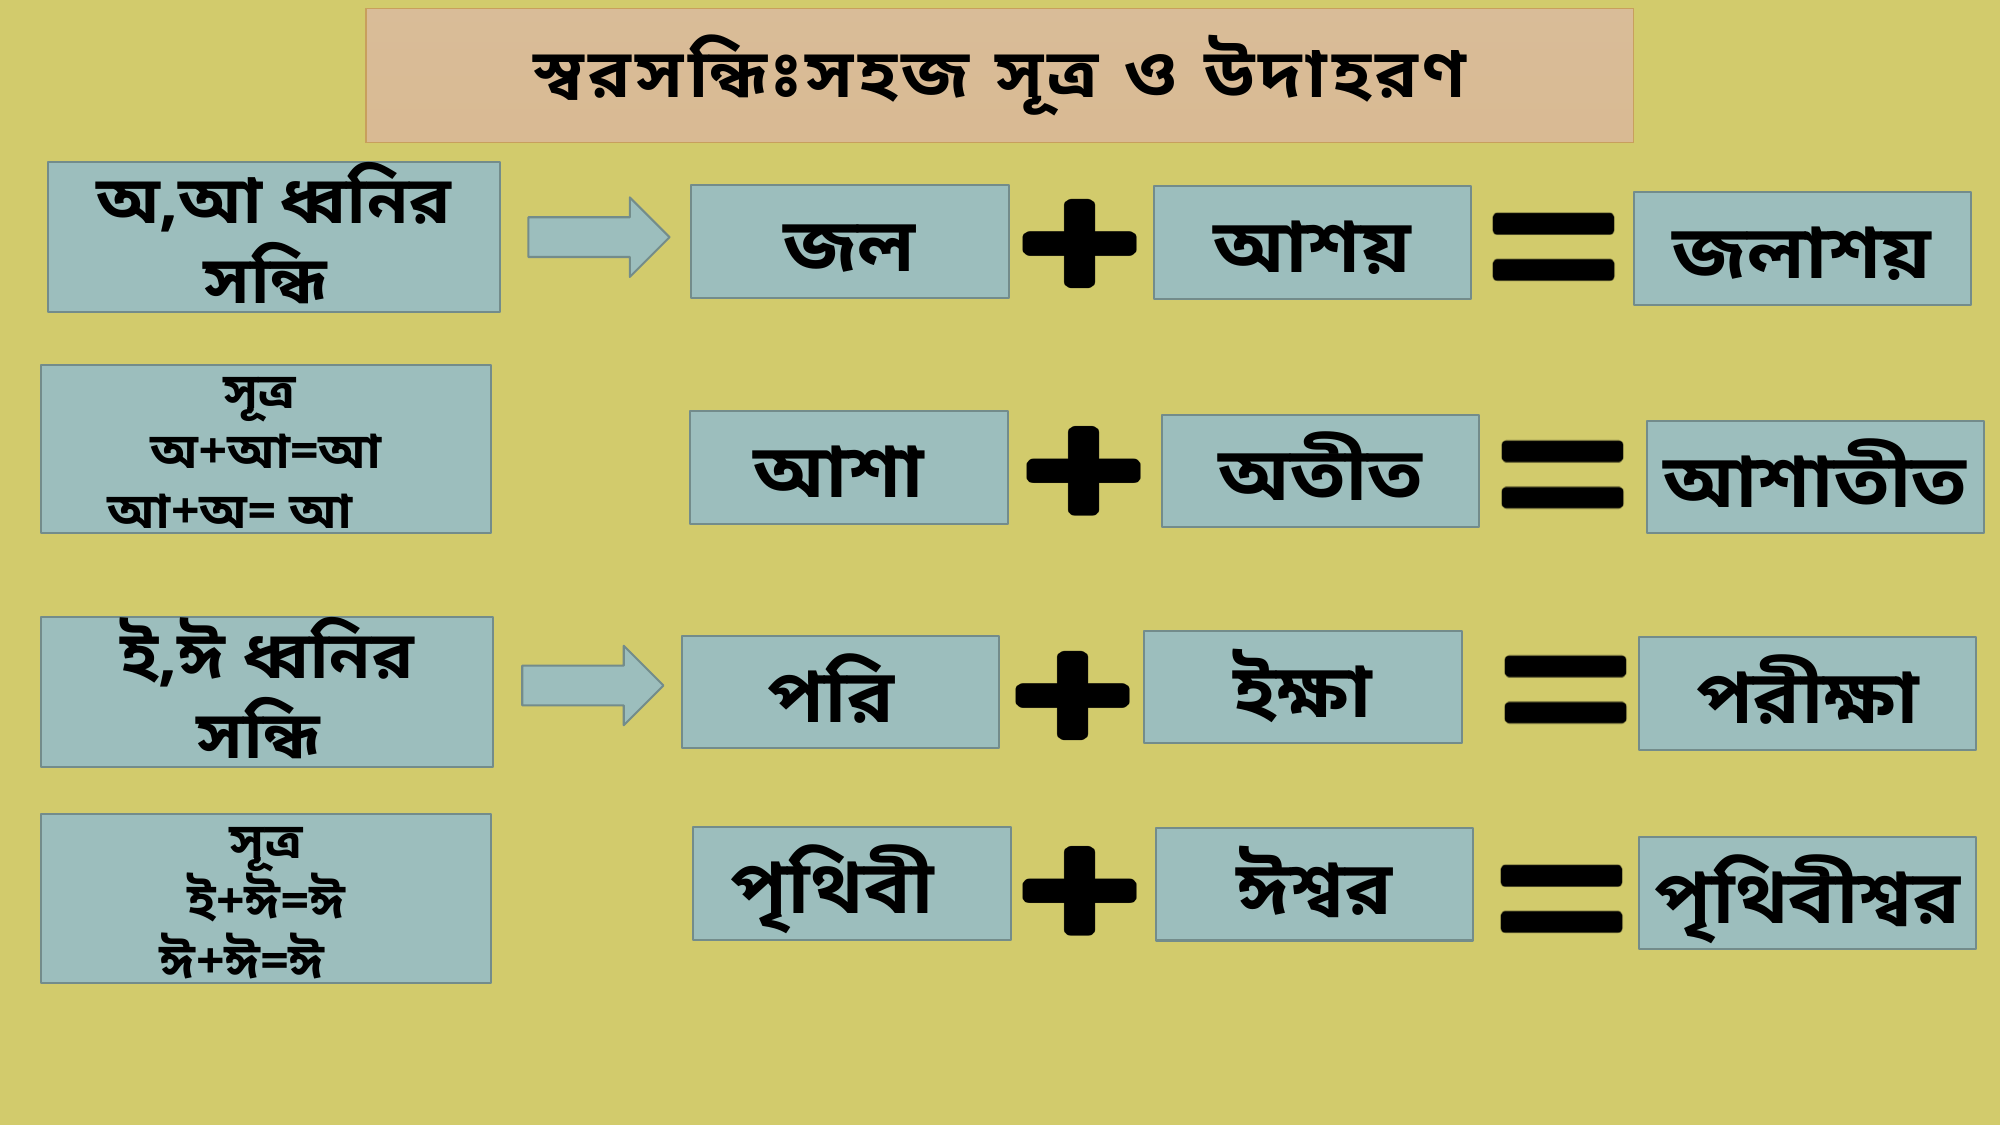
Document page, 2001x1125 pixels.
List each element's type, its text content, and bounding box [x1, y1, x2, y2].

picture [1006, 832, 1152, 946]
text_box ই,ঈ ধ্বনির সন্ধি [40, 616, 494, 768]
text_box আশয় [1153, 185, 1449, 300]
text_box [521, 644, 665, 727]
title স্বরসন্ধিঃসহজ সূত্র ও উদাহরণ [365, 8, 1634, 143]
picture [1457, 365, 1671, 1007]
text_box জলাশয় [1659, 191, 1972, 306]
text_box [527, 196, 671, 278]
picture [1010, 412, 1156, 526]
text_box পৃথিবীশ্বর [1667, 836, 1977, 950]
text_box অতীত [1161, 414, 1458, 528]
text_box ঈশ্বর [1155, 827, 1457, 942]
text_box অ,আ ধ্বনির সন্ধি [47, 161, 501, 313]
text_box সূত্র অ+আ=আ আ+অ= আ [40, 364, 492, 534]
text_box আশা [689, 410, 1009, 525]
text_box জল [690, 184, 1010, 299]
picture [1449, 138, 1659, 355]
text_box পরীক্ষা [1671, 636, 1977, 751]
text_box পৃথিবী [692, 826, 1012, 941]
text_box সূত্র ই+ঈ=ঈ ঈ+ঈ=ঈ [40, 813, 492, 984]
text_box পরি [681, 635, 1000, 749]
text_box ইক্ষা [1143, 630, 1461, 744]
text_box আশাতীত [1668, 420, 1985, 534]
picture [1006, 185, 1152, 298]
picture [999, 637, 1145, 750]
